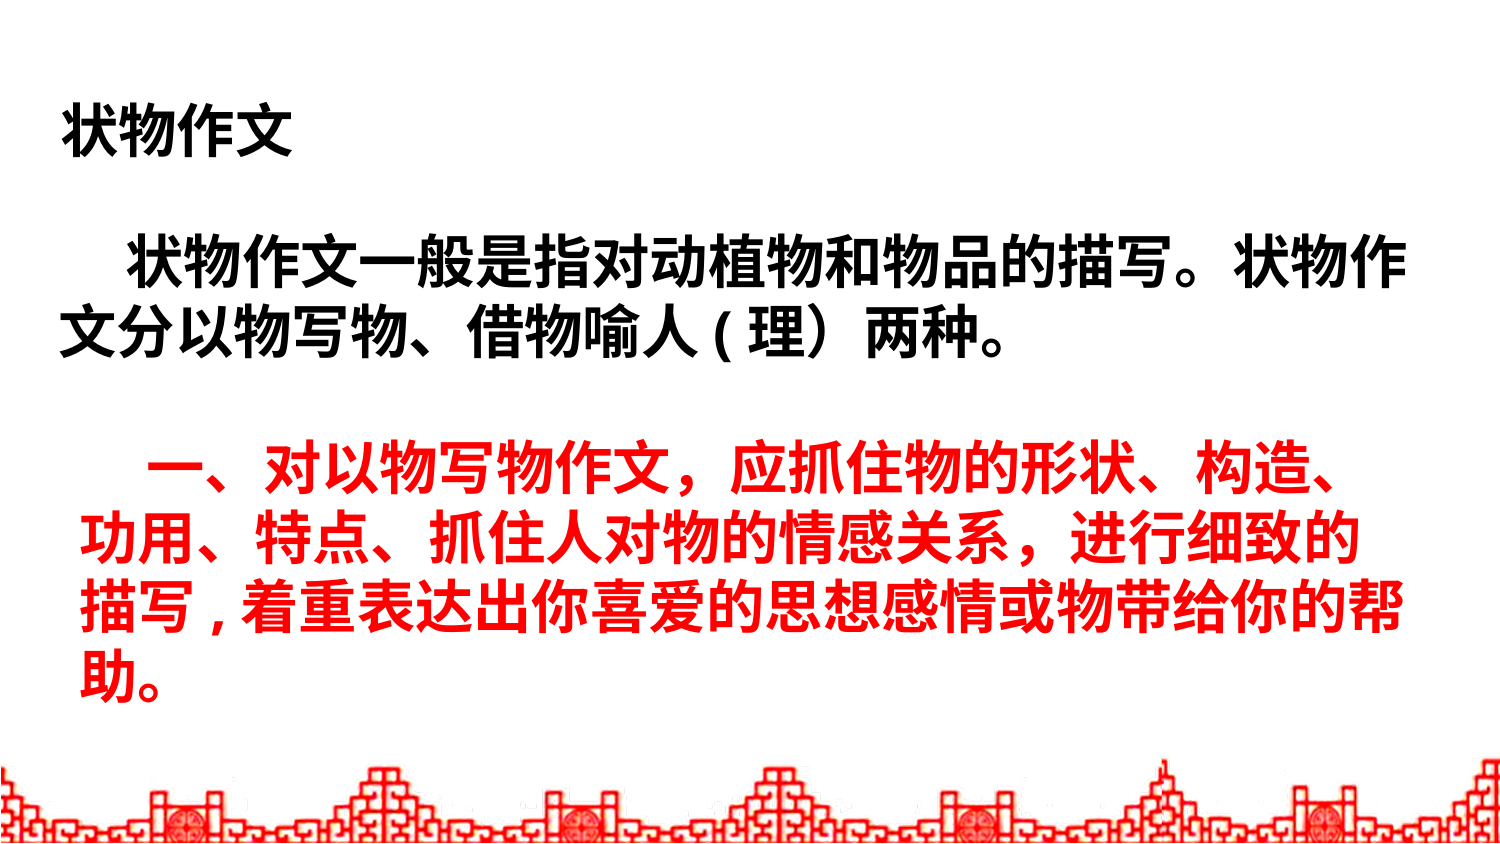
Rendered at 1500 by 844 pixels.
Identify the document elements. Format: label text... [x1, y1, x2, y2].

text_box 一、对以物写物作文，应抓住物的形状、构造、功用、特点、抓住人对物的情感关系，进行细致的描写,着重表达出你喜爱的思想感情或物带给你的帮助。 [64, 423, 1423, 719]
text_box 状物作文 [45, 86, 309, 172]
text_box 状物作文一般是指对动植物和物品的描写。状物作文分以物写物、借物喻人(理）两种。 [43, 217, 1457, 373]
